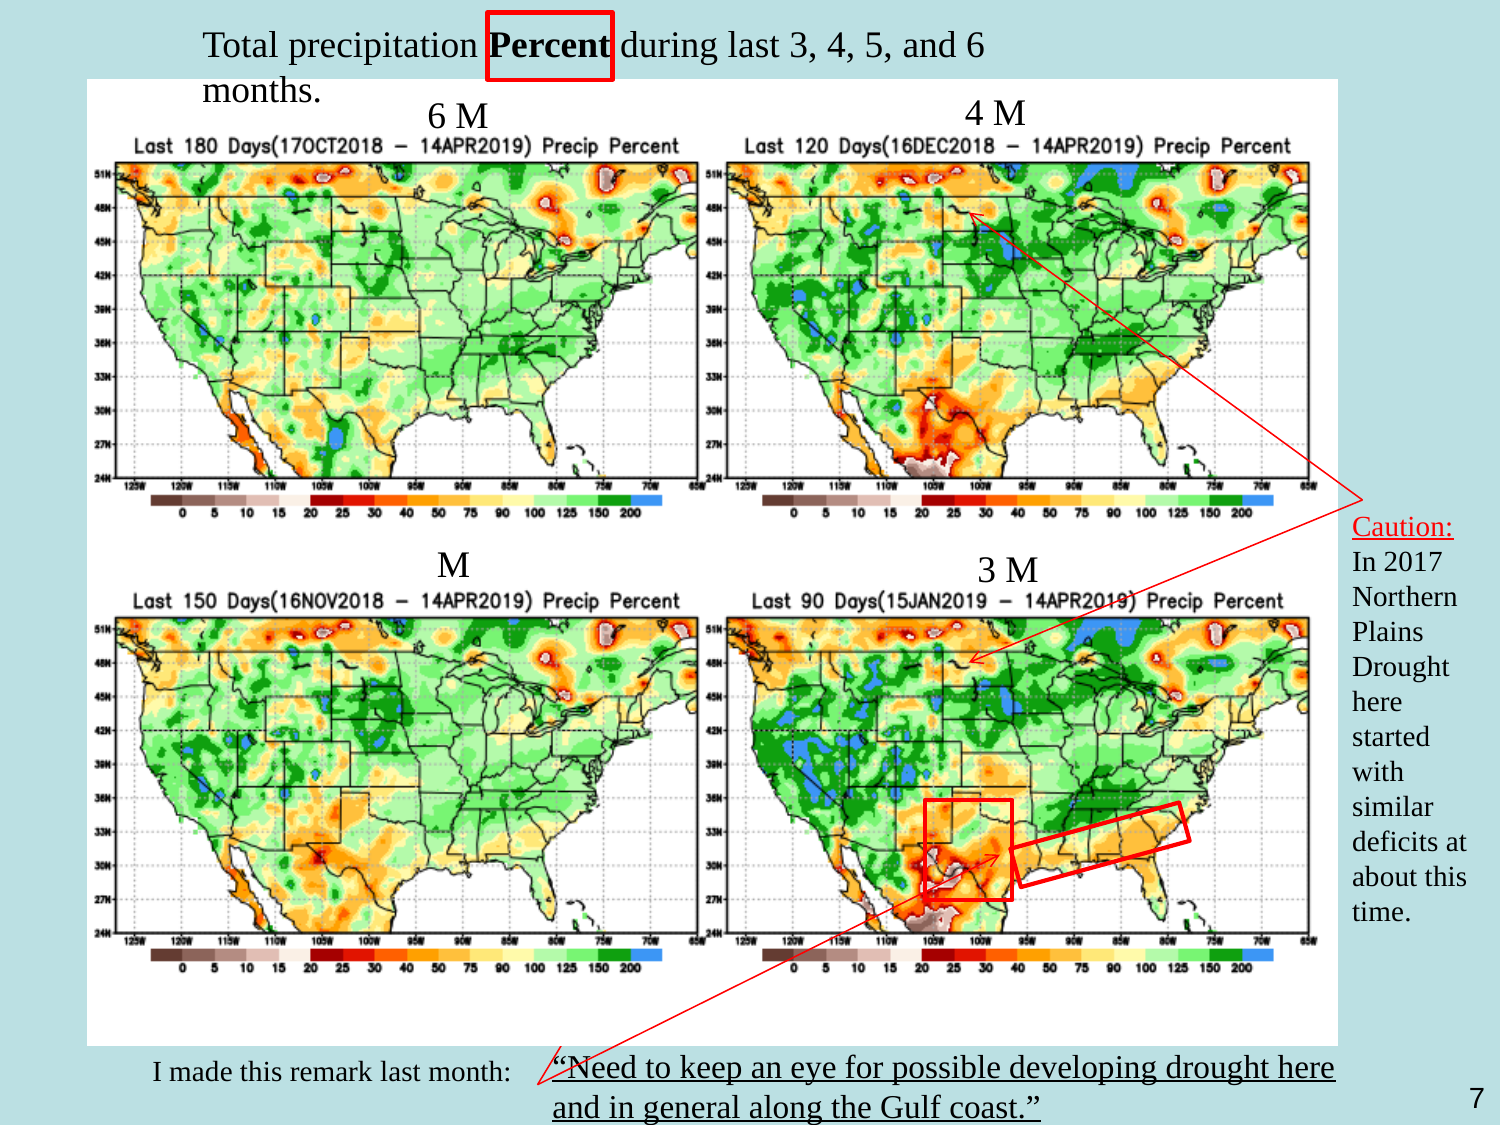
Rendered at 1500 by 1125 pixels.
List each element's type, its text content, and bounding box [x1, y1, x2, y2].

text_box I made this remark last month: [137, 1055, 538, 1095]
text_box Caution: In 2017 Northern Plains Drought here started with similar deficits at about this time. [1340, 499, 1500, 935]
slide_number 7 [1403, 1071, 1500, 1125]
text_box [537, 854, 1001, 1086]
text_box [968, 499, 1363, 663]
text_box [485, 10, 615, 78]
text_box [968, 212, 1363, 499]
text_box Total precipitation Percent during last 3, 4, 5, and 6 months. [615, 12, 1138, 78]
text_box “Need to keep an eye for possible developing drought here and in general along the Gulf coast.” [537, 1037, 1400, 1125]
text_box Total precipitation Percent during last 3, 4, 5, and 6 months. [187, 12, 485, 78]
picture [87, 79, 1338, 1046]
